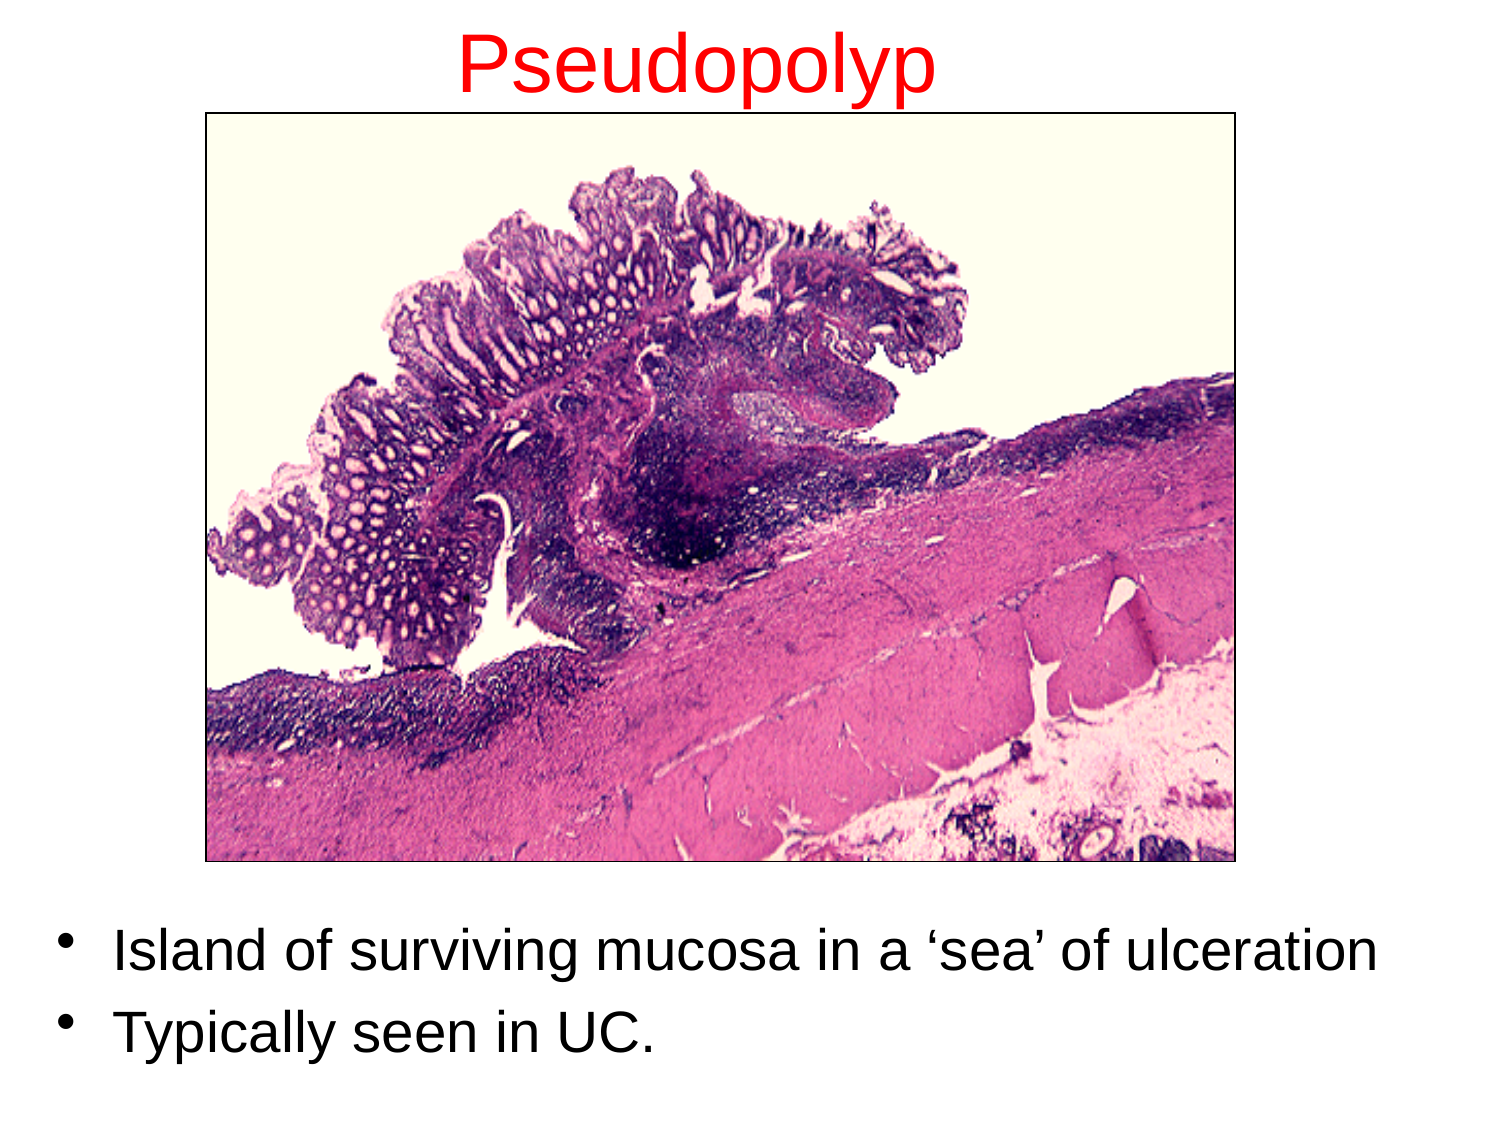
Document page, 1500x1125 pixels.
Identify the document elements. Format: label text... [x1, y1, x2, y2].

picture [206, 113, 1235, 861]
title Pseudopolyp [419, 0, 975, 111]
list Island of surviving mucosa in a ‘sea’ of ulceration Typically seen in UC. [41, 904, 1424, 1083]
